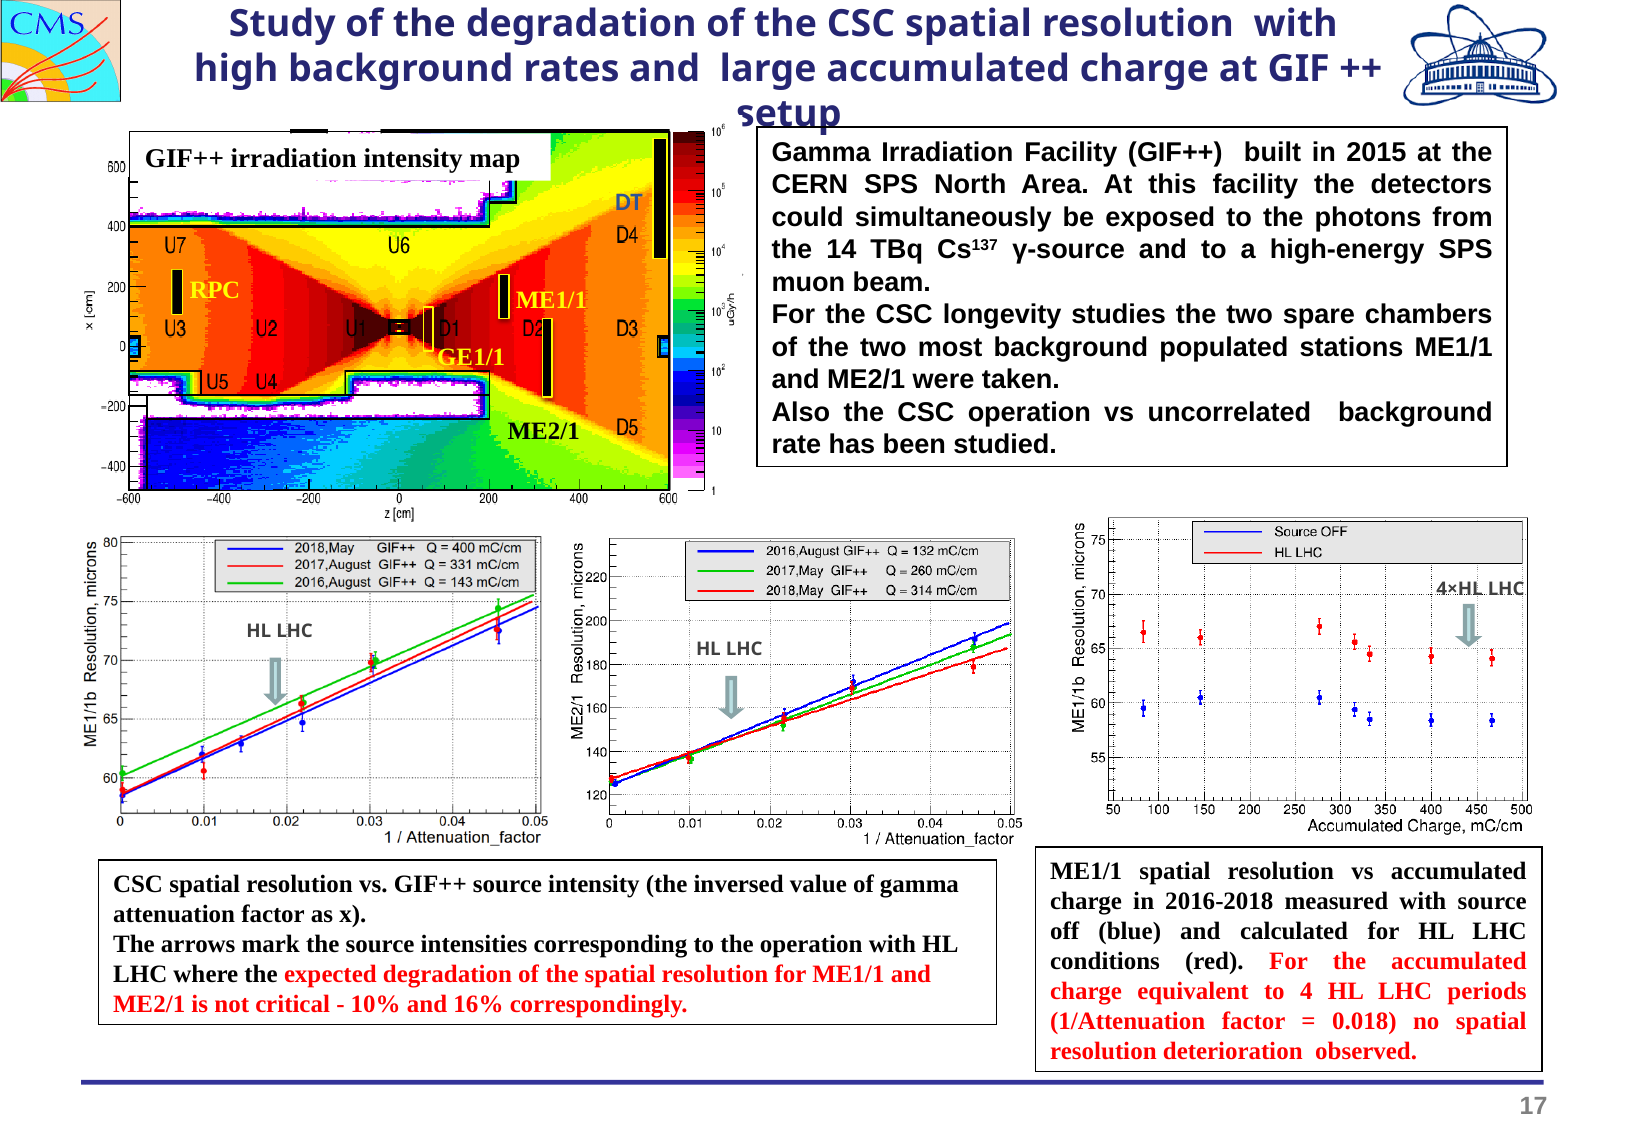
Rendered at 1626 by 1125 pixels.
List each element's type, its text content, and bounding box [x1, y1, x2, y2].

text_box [1056, 510, 1555, 836]
text_box Study of the degradation of the CSC spatial resolution with high background rates and large accumulated charge at GIF ++ setup [174, 6, 1403, 126]
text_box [79, 525, 1028, 849]
text_box CSC spatial resolution vs. GIF++ source intensity (the inversed value of gamma attenuation factor as x). The arrows mark the source intensities corresponding to the operation with HL LHC where the expected degradation of the spatial resolution for ME1/1 and ME2/1 is not critical - 10% and 16% correspondingly. [98, 860, 997, 1025]
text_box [72, 115, 744, 536]
text_box 17 [1497, 1082, 1563, 1125]
text_box ME1/1 spatial resolution vs accumulated charge in 2016-2018 measured with source off (blue) and calculated for HL LHC conditions (red). For the accumulated charge equivalent to 4 HL LHC periods (1/Attenuation factor = 0.018) no spatial resolution deterioration observed. [1035, 847, 1543, 1072]
picture [1402, 3, 1558, 107]
text_box Gamma Irradiation Facility (GIF++) built in 2015 at the CERN SPS North Area. At this facility the detectors could simultaneously be exposed to the photons from the 14 TBq Cs137 γ-source and to a high-energy SPS muon beam. For the CSC longevity studies the two spare chambers of the two most background populated stations ME1/1 and ME2/1 were taken. Also the CSC operation vs uncorrelated background rate has been studied. [756, 126, 1507, 467]
picture [0, 0, 122, 103]
